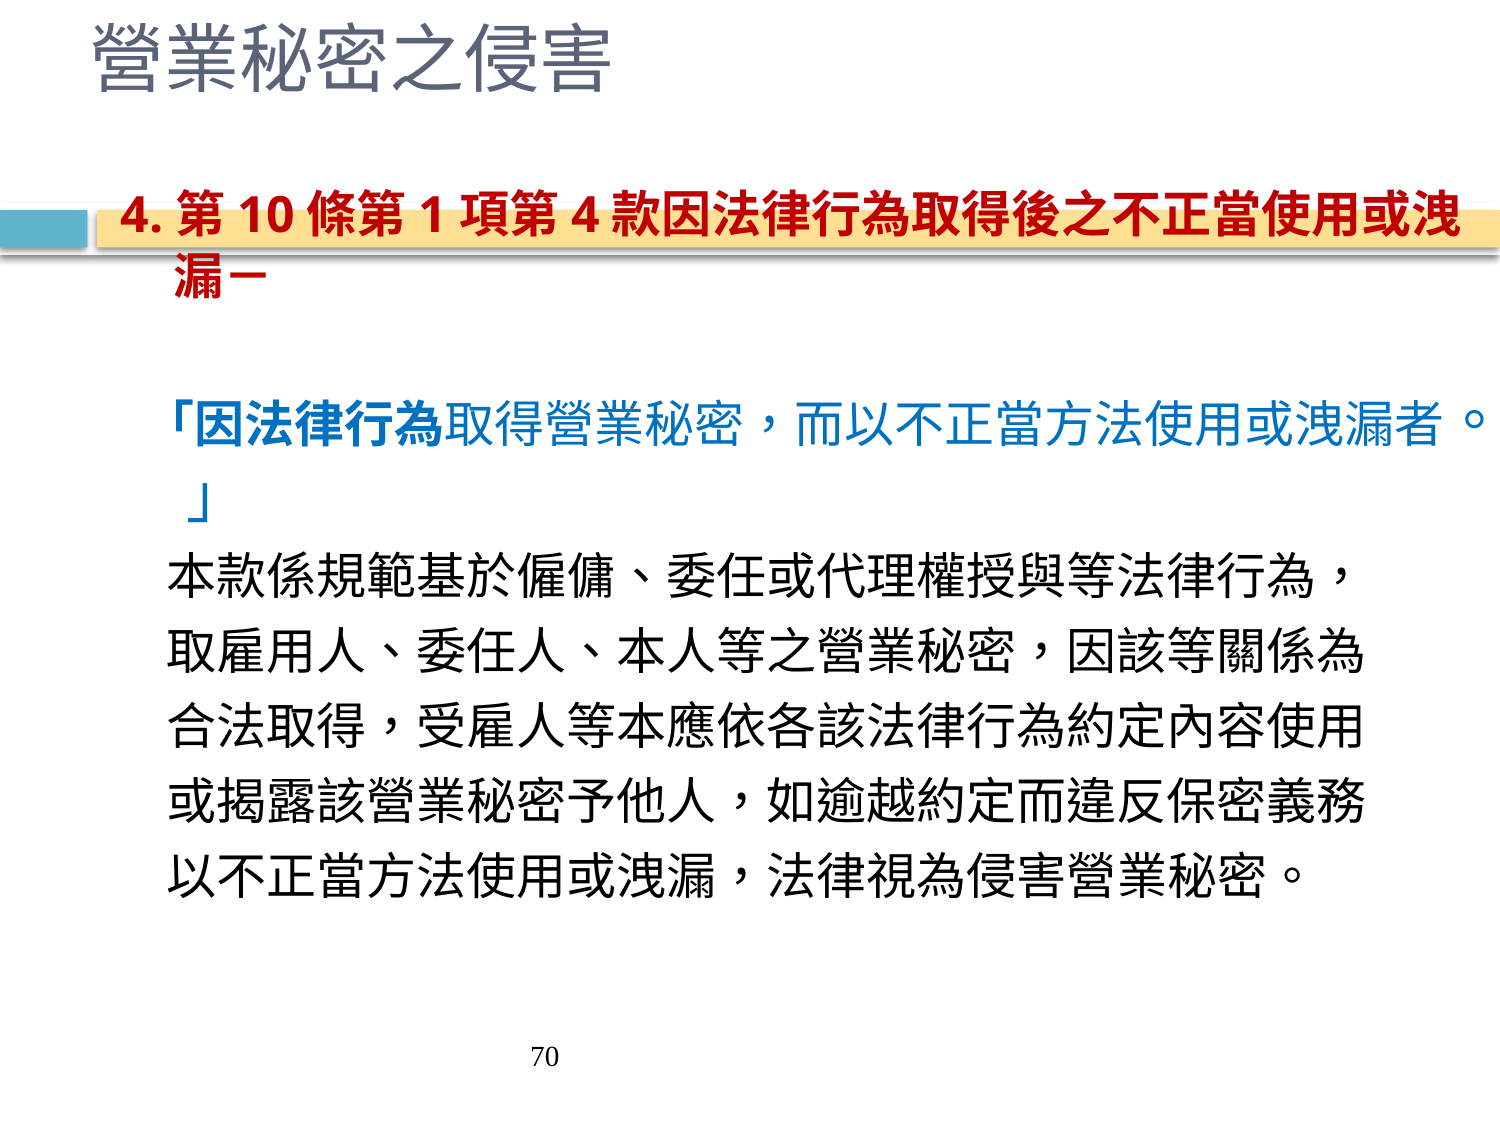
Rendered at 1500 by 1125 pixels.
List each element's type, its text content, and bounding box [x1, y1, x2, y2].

footer 70 [99, 1024, 990, 1085]
list 4.第10條第1項第4款因法律行為取得後之不正當使用或洩漏－ 「因法律行為取得營業秘密，而以不正當方法使用或洩漏者。 」 本款係規範基於僱傭、委任或代理權授與等法律行為， 取雇用人、委任人、本人等之營業秘密，因該等關係為 合法取得，受雇人等本應依各該法律行為約定內容使用 或揭露該營業秘密予他人，如逾越約定而違反保密義務 以不正當方法使用或洩漏，法律視為侵害營業秘密。 [106, 172, 1500, 1053]
title 營業秘密之侵害 [75, 0, 1425, 114]
